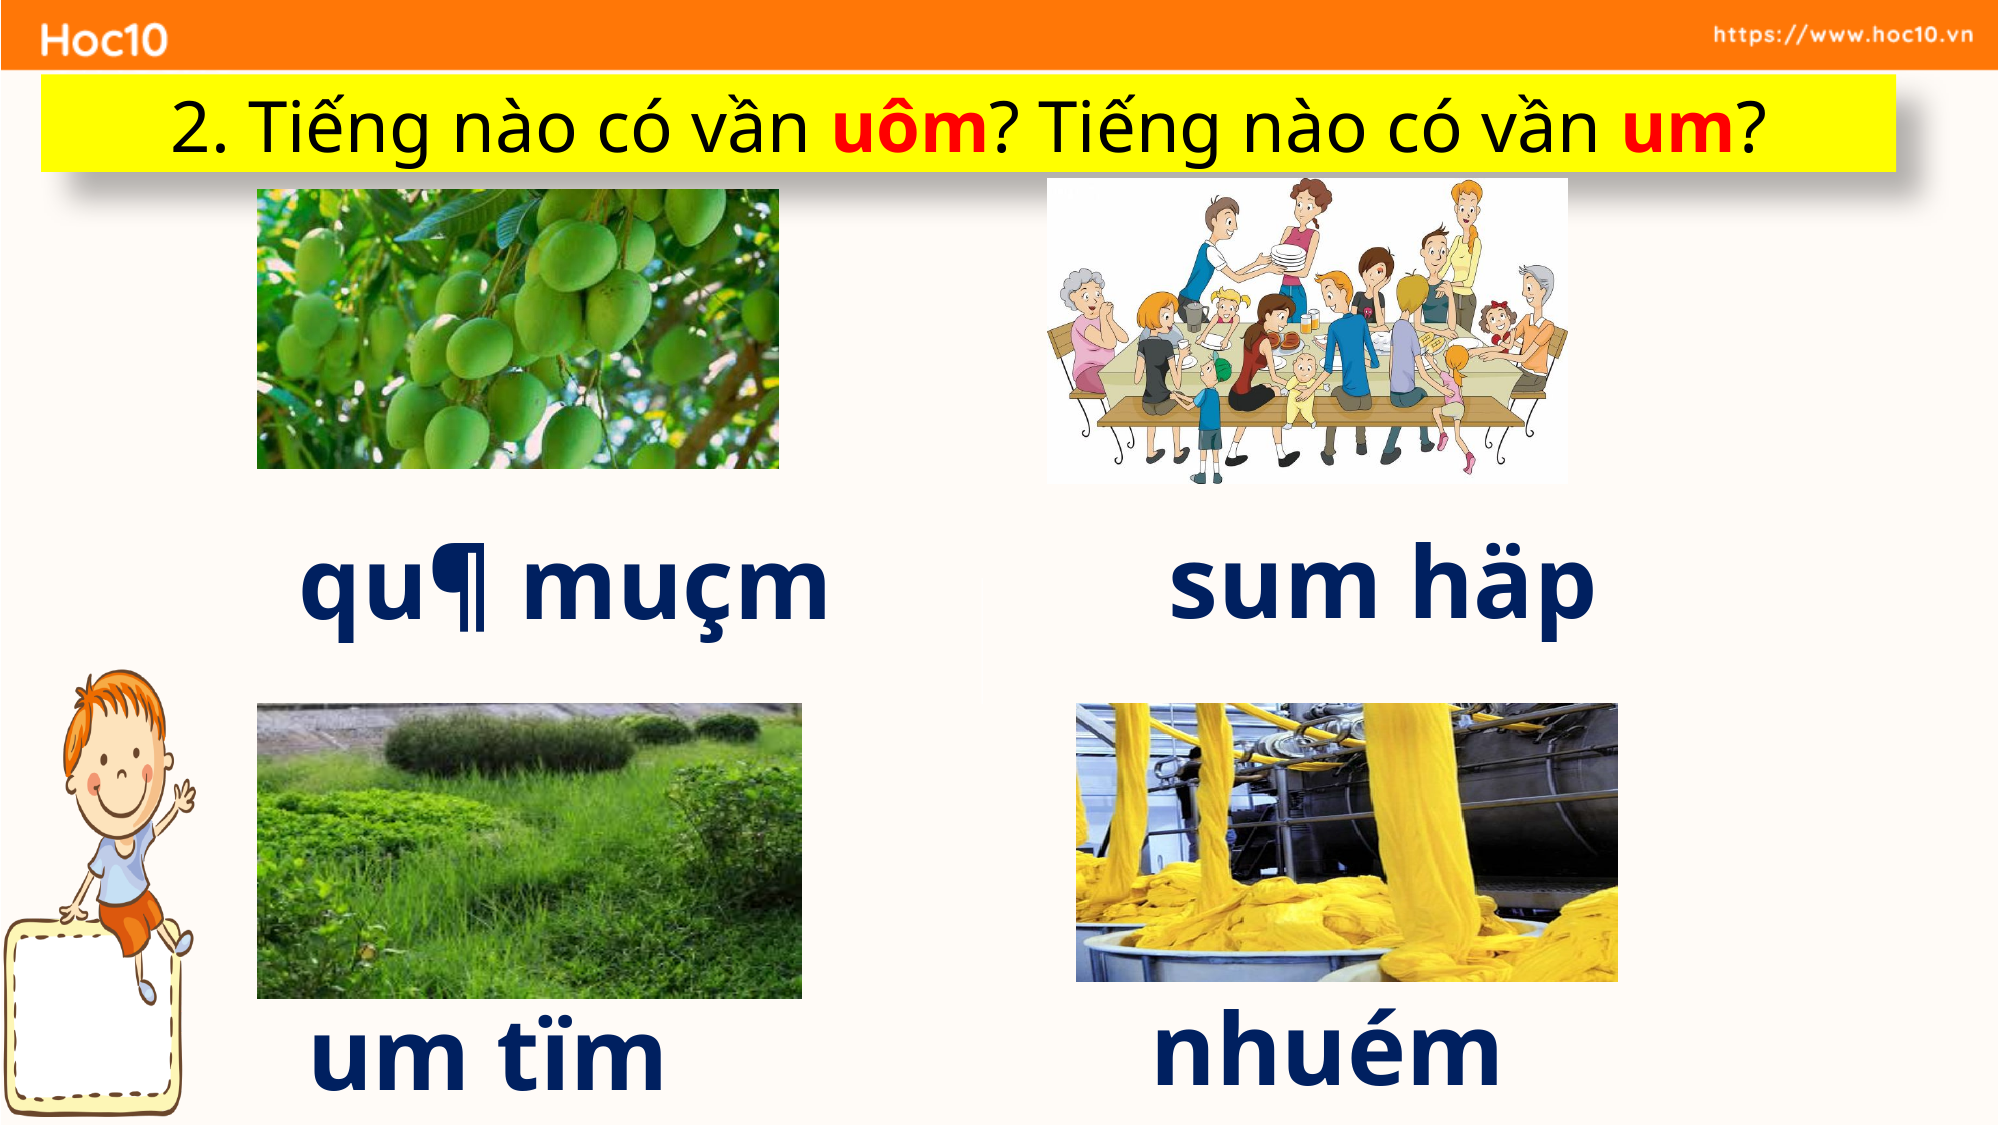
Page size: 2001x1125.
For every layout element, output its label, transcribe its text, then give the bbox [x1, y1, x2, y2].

text_box um tïm [235, 983, 986, 1119]
text_box sum häp [1154, 510, 1786, 646]
text_box nhuém [1083, 977, 1687, 1113]
text_box qu¶ muçm [284, 512, 981, 647]
text_box 2. Tiếng nào có vần uôm? Tiếng nào có vần um? [39, 72, 1898, 174]
picture [0, 0, 1998, 1125]
